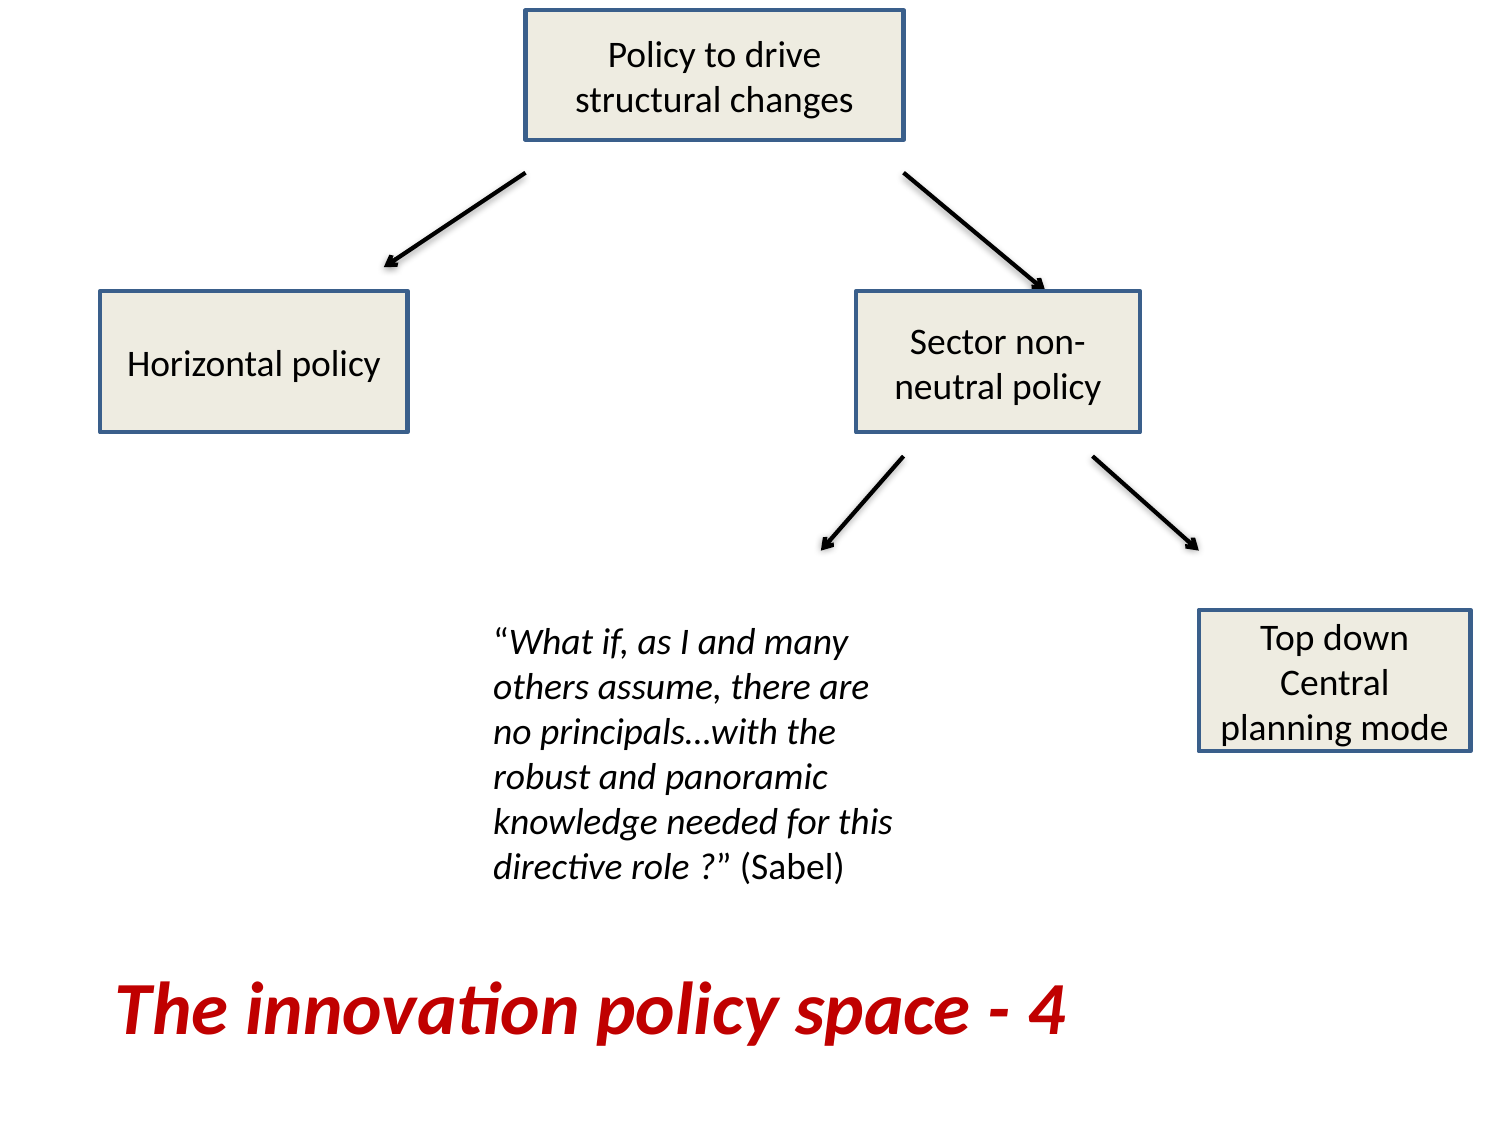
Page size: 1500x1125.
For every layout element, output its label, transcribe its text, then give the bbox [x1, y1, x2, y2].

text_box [1092, 455, 1200, 551]
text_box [383, 172, 526, 268]
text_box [903, 172, 1046, 291]
text_box Top down Central planning mode [1197, 608, 1473, 753]
text_box “What if, as I and many others assume, there are no principals…with the robust and panoramic knowledge needed for this directive role ?” (Sabel) [478, 609, 928, 940]
text_box Horizontal policy [98, 289, 410, 434]
text_box Policy to drive structural changes [523, 8, 906, 142]
text_box Sector non-neutral policy [854, 289, 1142, 434]
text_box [820, 455, 904, 551]
text_box The innovation policy space - 4 [100, 952, 1105, 1057]
